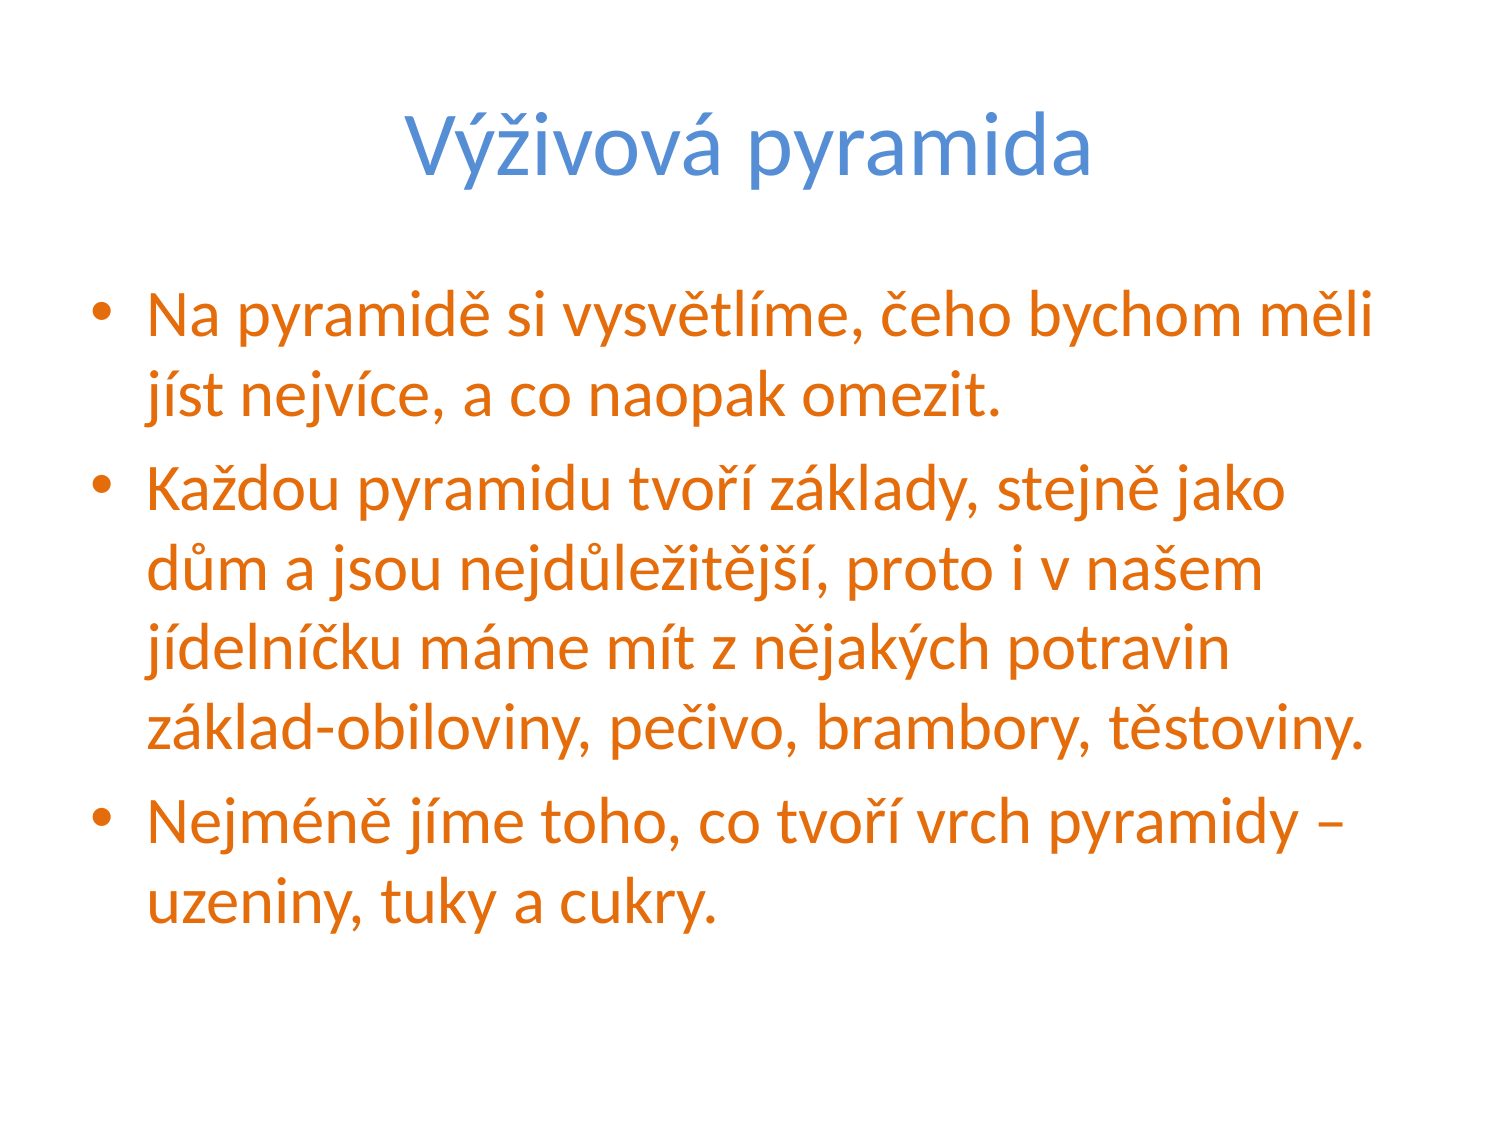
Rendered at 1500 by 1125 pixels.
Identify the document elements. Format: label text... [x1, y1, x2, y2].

title Výživová pyramida [75, 45, 1425, 233]
list Na pyramidě si vysvětlíme, čeho bychom měli jíst nejvíce, a co naopak omezit. Každou pyramidu tvoří základy, stejně jako dům a jsou nejdůležitější, proto i v našem jídelníčku máme mít z nějakých potravin základ-obiloviny, pečivo, brambory, těstoviny. Nejméně jíme toho, co tvoří vrch pyramidy – uzeniny, tuky a cukry. [75, 262, 1425, 1005]
